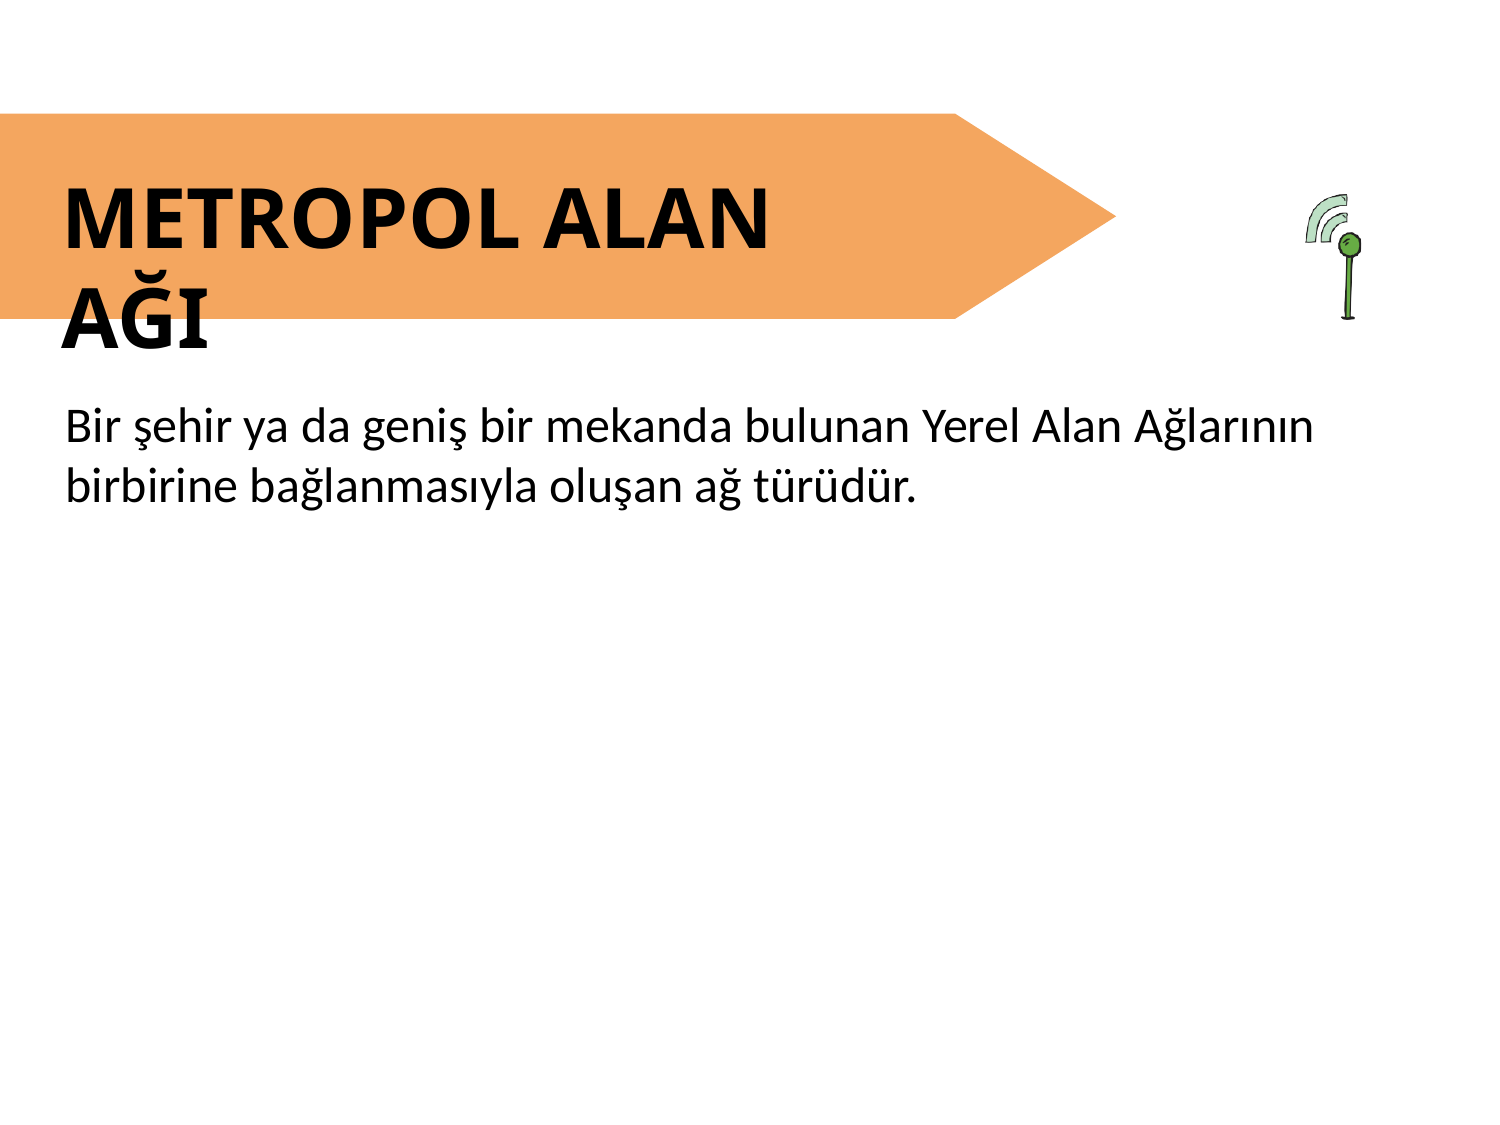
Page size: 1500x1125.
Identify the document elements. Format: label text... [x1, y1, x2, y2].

text_box METROPOL ALAN AĞI [47, 158, 958, 373]
text_box [1305, 194, 1362, 320]
text_box Bir şehir ya da geniş bir mekanda bulunan Yerel Alan Ağlarının birbirine bağlanmasıyla oluşan ağ türüdür. [50, 385, 1447, 520]
text_box [0, 113, 1117, 319]
